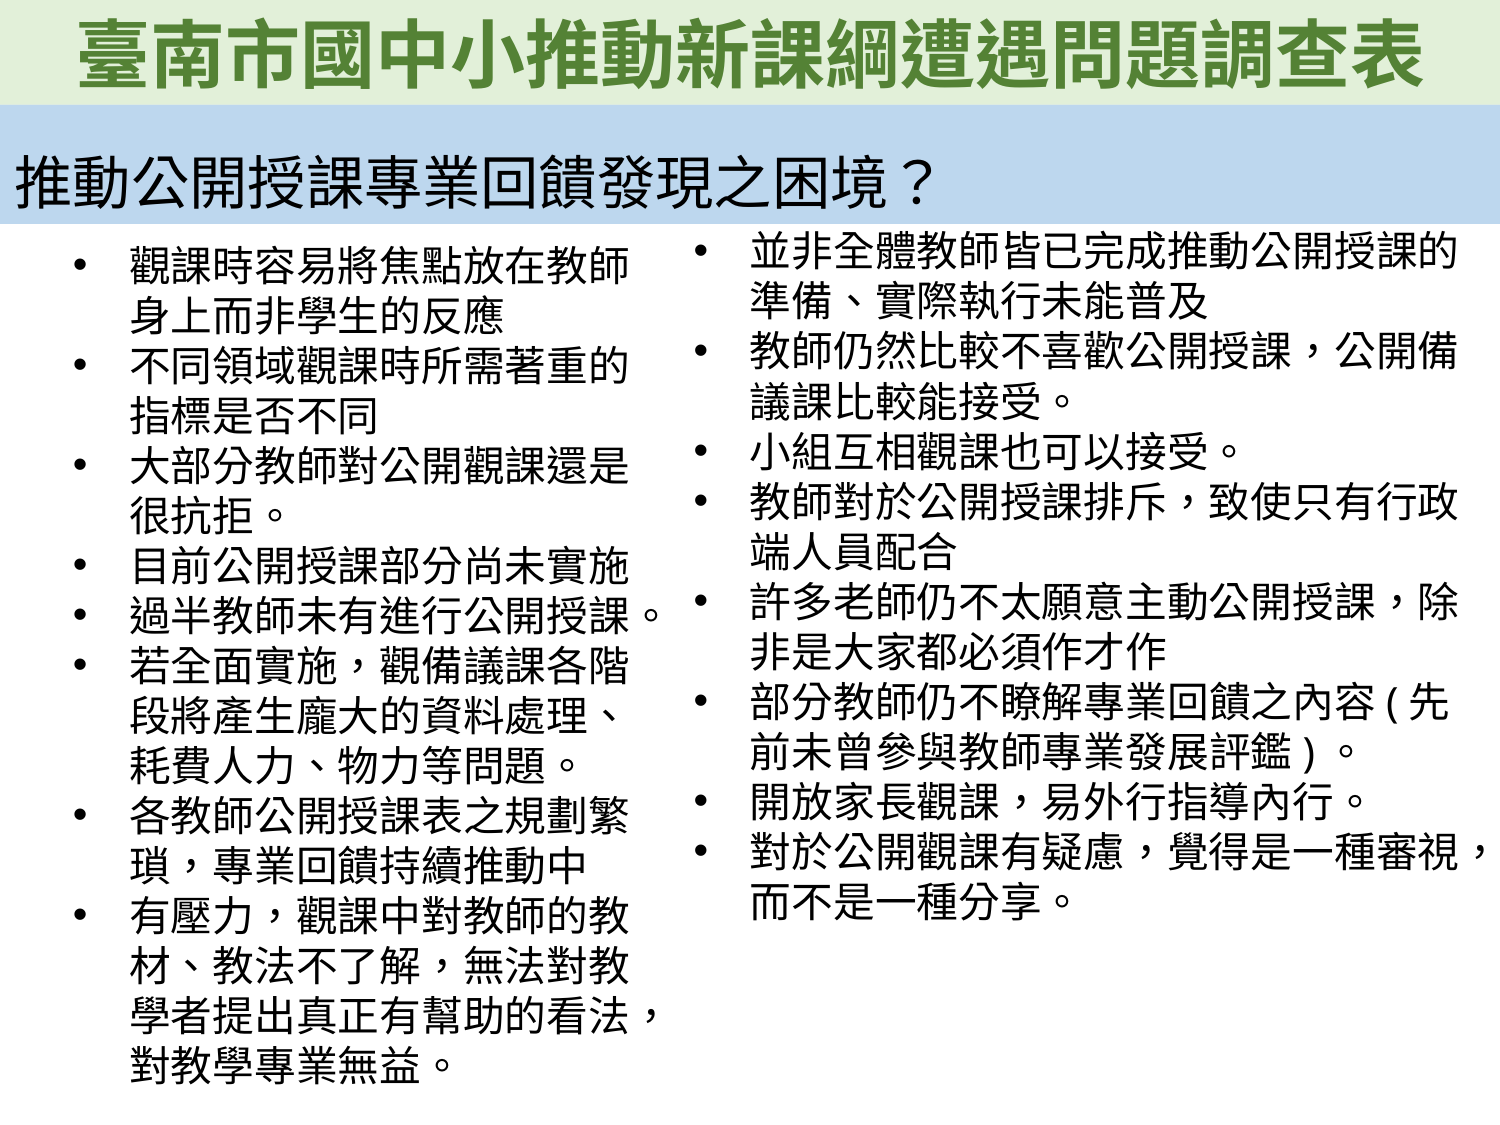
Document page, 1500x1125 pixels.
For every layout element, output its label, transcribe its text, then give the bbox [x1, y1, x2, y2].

text_box 臺南市國中小推動新課綱遭遇問題調查表 [0, 0, 1500, 105]
text_box 觀課時容易將焦點放在教師身上而非學生的反應 不同領域觀課時所需著重的指標是否不同 大部分教師對公開觀課還是很抗拒。 目前公開授課部分尚未實施 過半教師未有進行公開授課。 若全面實施，觀備議課各階段將產生龐大的資料處理、耗費人力、物力等問題。 各教師公開授課表之規劃繁瑣，專業回饋持續推動中 有壓力，觀課中對教師的教材、教法不了解，無法對教學者提出真正有幫助的看法，對教學專業無益。 [58, 232, 679, 1098]
text_box 並非全體教師皆已完成推動公開授課的準備、實際執行未能普及 教師仍然比較不喜歡公開授課，公開備議課比較能接受。 小組互相觀課也可以接受。 教師對於公開授課排斥，致使只有行政端人員配合 許多老師仍不太願意主動公開授課，除非是大家都必須作才作 部分教師仍不瞭解專業回饋之內容(先前未曾參與教師專業發展評鑑)。 開放家長觀課，易外行指導內行。 對於公開觀課有疑慮，覺得是一種審視，而不是一種分享。 [678, 217, 1478, 933]
text_box 推動公開授課專業回饋發現之困境？ [0, 105, 1500, 224]
